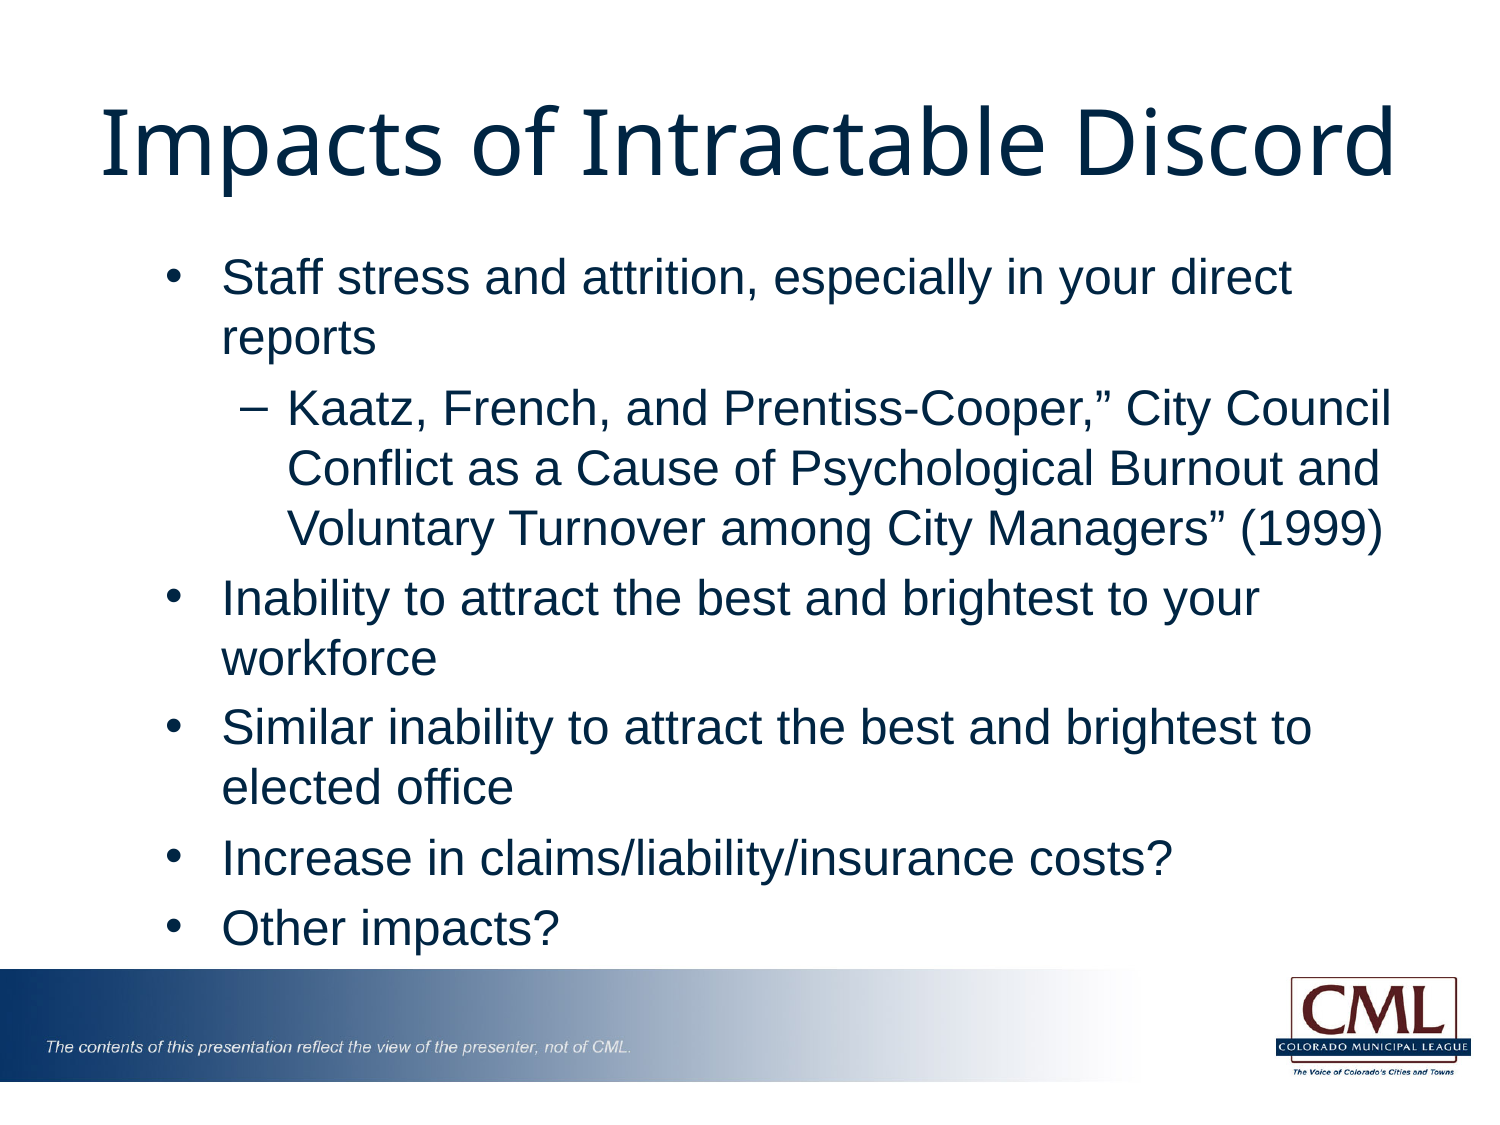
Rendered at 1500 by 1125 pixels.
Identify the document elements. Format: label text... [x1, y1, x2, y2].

picture [0, 0, 1500, 1125]
title Impacts of Intractable Discord [75, 45, 1425, 233]
list Staff stress and attrition, especially in your direct reports Kaatz, French, and Prentiss-Cooper,” City Council Conflict as a Cause of Psychological Burnout and Voluntary Turnover among City Managers” (1999) Inability to attract the best and brightest to your workforce Similar inability to attract the best and brightest to elected office Increase in claims/liability/insurance costs? Other impacts? [150, 237, 1425, 863]
